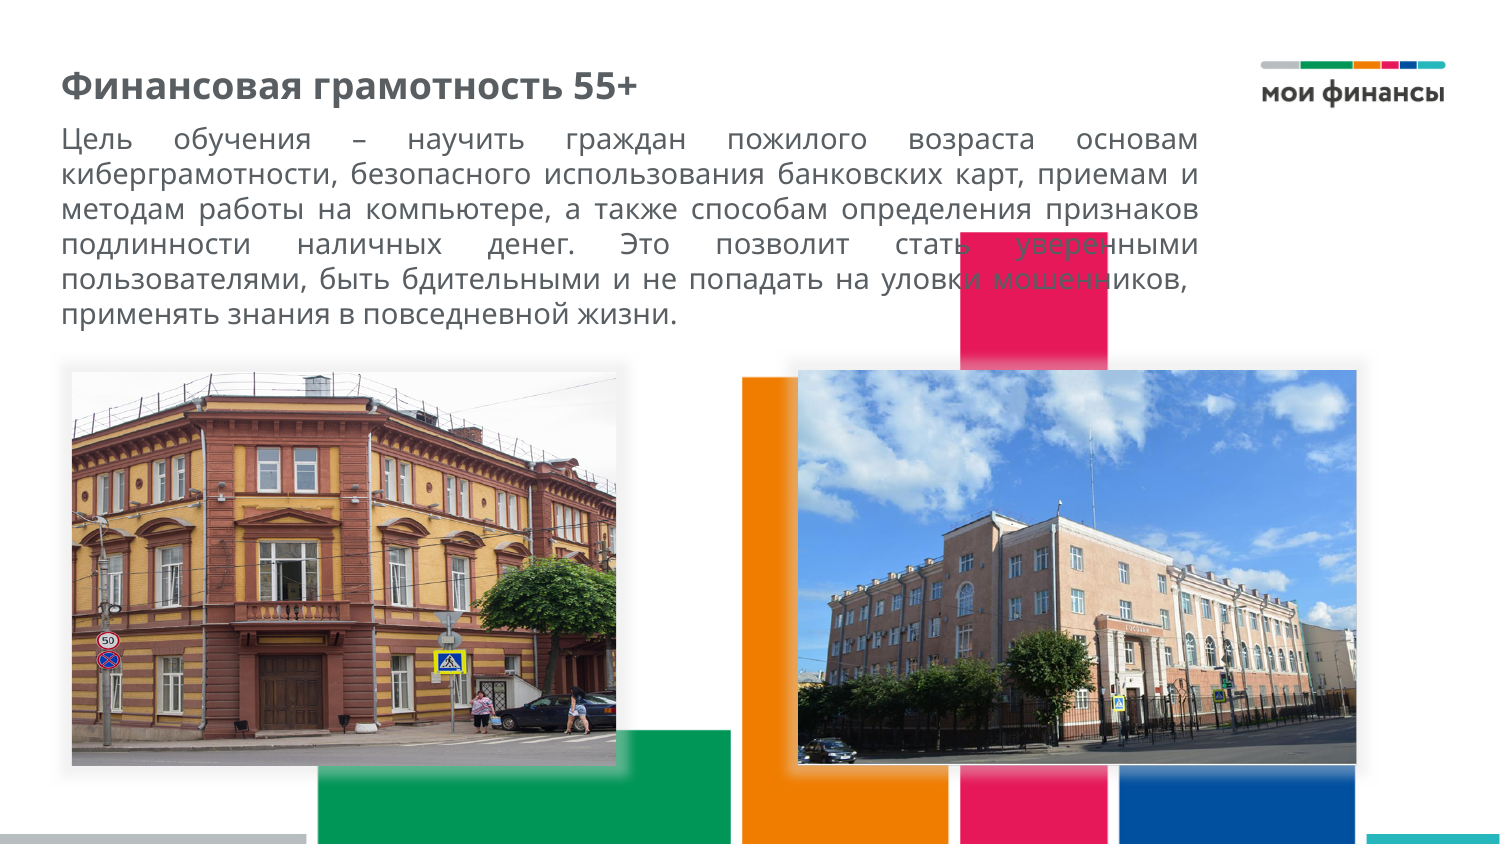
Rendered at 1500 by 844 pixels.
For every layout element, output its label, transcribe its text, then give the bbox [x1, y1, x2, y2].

list Цель обучения – научить граждан пожилого возраста основам киберграмотности, безопасного использования банковских карт, приемам и методам работы на компьютере, а также способам определения признаков подлинности наличных денег. Это позволит стать уверенными пользователями, быть бдительными и не попадать на уловки мошенников, применять знания в повседневной жизни. [60, 122, 1201, 361]
picture [0, 0, 1500, 844]
title Финансовая грамотность 55+ [60, 61, 1242, 122]
